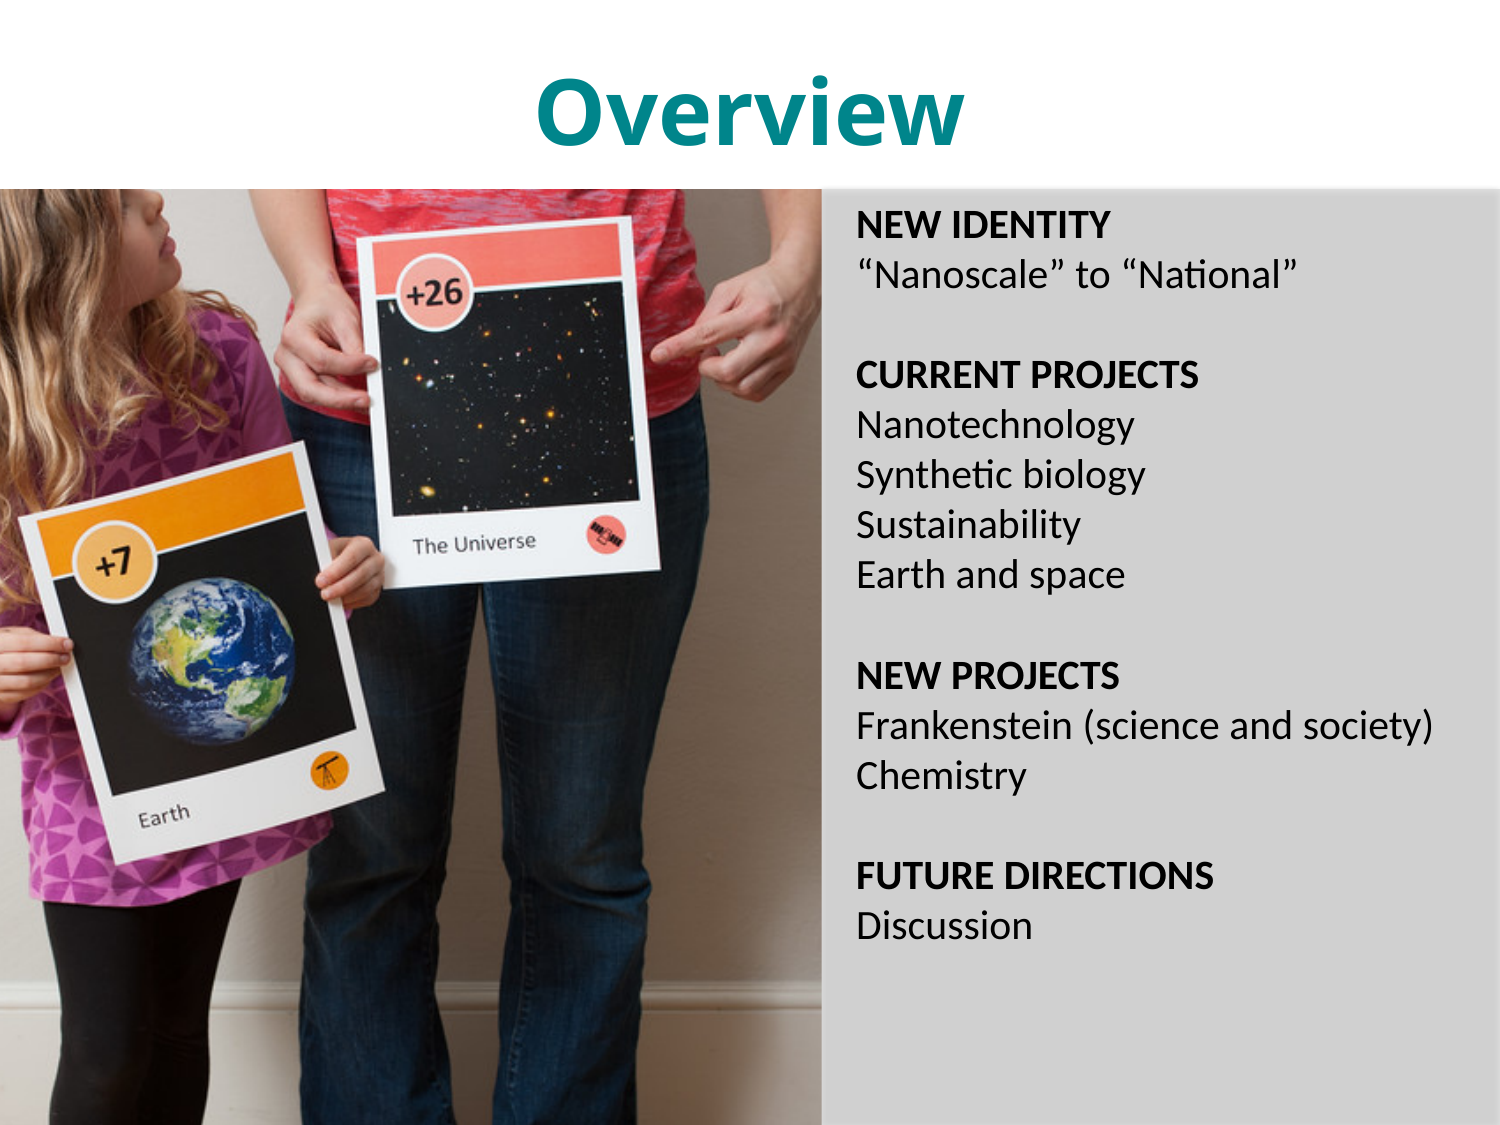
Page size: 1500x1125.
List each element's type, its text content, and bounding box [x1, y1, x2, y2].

picture [0, 188, 822, 1125]
text_box [822, 188, 1500, 1125]
subtitle NEW IDENTITY “Nanoscale” to “National” CURRENT PROJECTS Nanotechnology Synthetic biology Sustainability Earth and space NEW PROJECTS Frankenstein (science and society) Chemistry FUTURE DIRECTIONS Discussion [823, 189, 1490, 1125]
text_box Overview [0, 46, 1500, 172]
